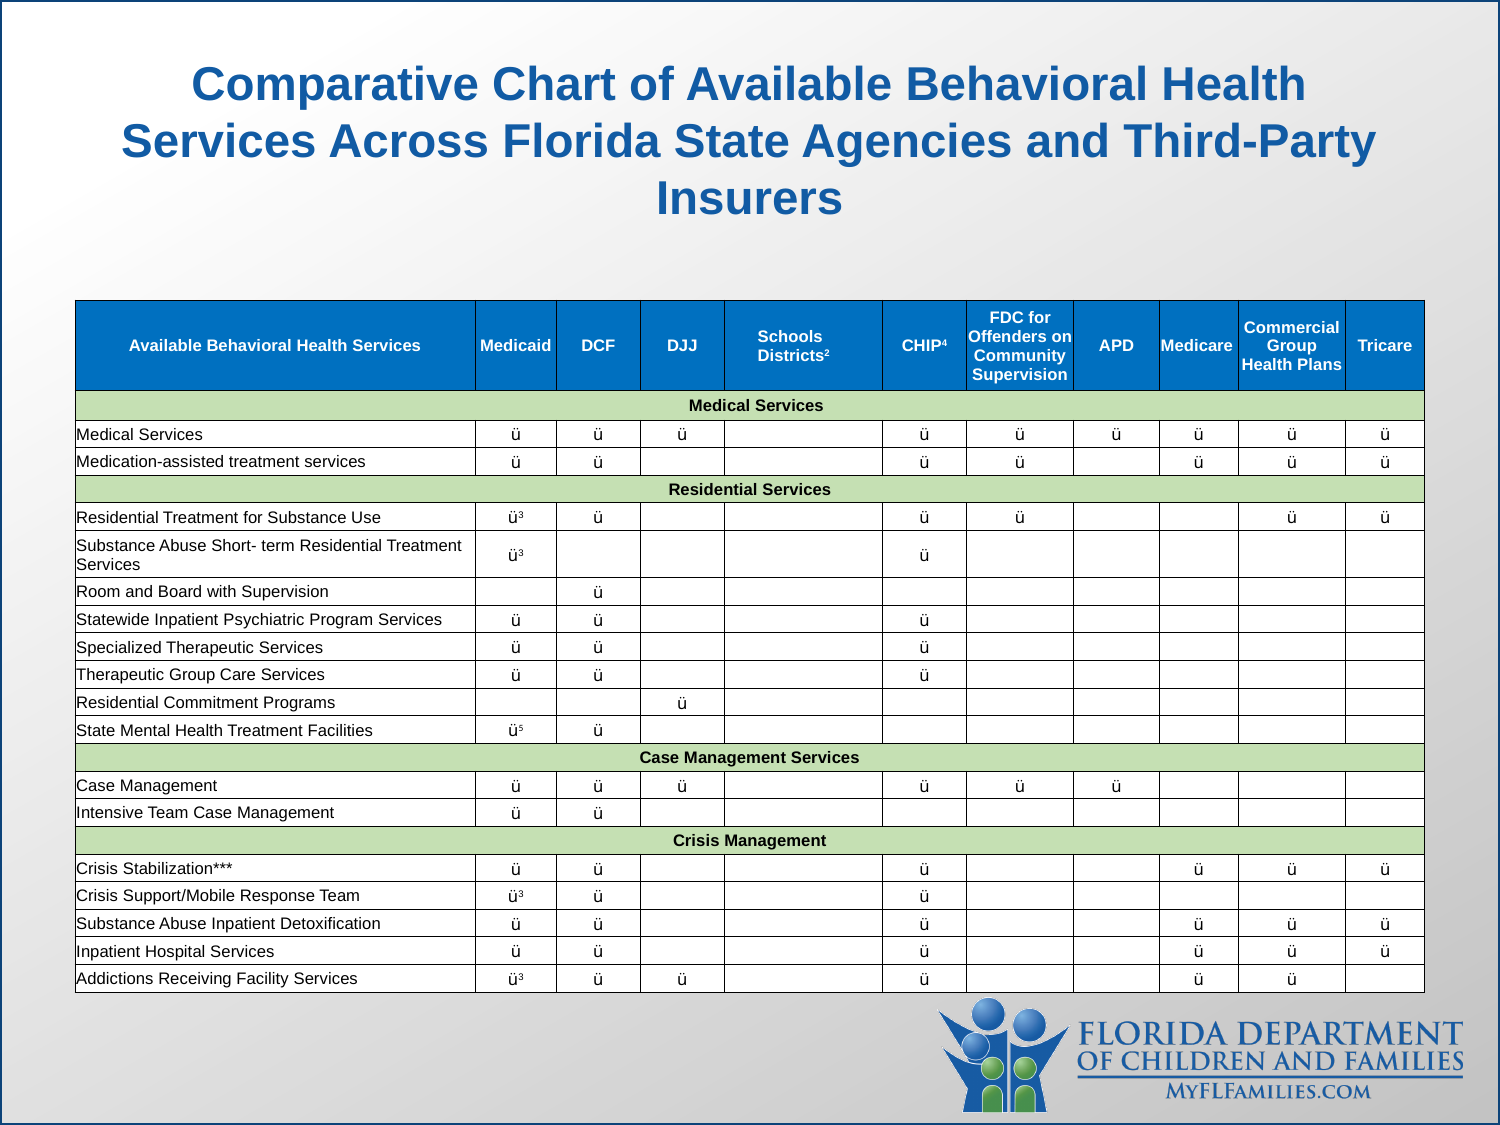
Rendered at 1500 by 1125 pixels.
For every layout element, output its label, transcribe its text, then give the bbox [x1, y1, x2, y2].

table_cell ü [1160, 937, 1238, 964]
table_cell [1074, 606, 1159, 632]
table_cell ü [1160, 448, 1238, 475]
table_cell ü [883, 448, 966, 475]
table_cell Inpatient Hospital Services [76, 937, 475, 964]
table_cell [725, 606, 882, 632]
table_cell [1160, 772, 1238, 798]
table_header APD [1074, 301, 1159, 390]
table_cell [967, 799, 1073, 826]
table_cell [1160, 503, 1238, 530]
table_cell [725, 772, 882, 798]
table_cell [883, 578, 966, 605]
table_cell [1239, 716, 1345, 743]
table_cell [1160, 799, 1238, 826]
table_cell Crisis Management [76, 827, 1424, 854]
table_cell ü [641, 689, 724, 715]
table_cell [1346, 689, 1424, 715]
table_cell [1160, 578, 1238, 605]
table_cell ü [1074, 772, 1159, 798]
table_cell ü [557, 421, 640, 447]
table_cell [1160, 661, 1238, 688]
table_cell ü [557, 606, 640, 632]
table_cell [1239, 661, 1345, 688]
table_cell ü [1346, 855, 1424, 881]
table_cell [641, 448, 724, 475]
table_cell [1346, 716, 1424, 743]
table_cell [476, 689, 556, 715]
table_cell [725, 716, 882, 743]
table_cell [1239, 531, 1345, 577]
table_cell ü [883, 633, 966, 660]
table_cell Therapeutic Group Care Services [76, 661, 475, 688]
table_cell Intensive Team Case Management [76, 799, 475, 826]
table_cell [725, 799, 882, 826]
table_cell [1239, 882, 1345, 909]
table_cell ü3 [476, 965, 556, 992]
table_cell [641, 855, 724, 881]
table_header Tricare [1346, 301, 1424, 390]
table_cell ü [557, 448, 640, 475]
table_cell [641, 716, 724, 743]
table_cell [967, 855, 1073, 881]
table_cell [725, 689, 882, 715]
table_cell ü [641, 965, 724, 992]
table_cell [725, 448, 882, 475]
table_cell ü [476, 772, 556, 798]
table_cell [641, 882, 724, 909]
table_cell [1239, 578, 1345, 605]
table_cell ü [1239, 448, 1345, 475]
table_cell ü [1160, 855, 1238, 881]
table_cell [641, 531, 724, 577]
table_cell ü [476, 910, 556, 936]
table_header Medicaid [476, 301, 556, 390]
table_cell ü [476, 606, 556, 632]
table_cell [1160, 716, 1238, 743]
table_cell [1074, 689, 1159, 715]
table_cell [641, 606, 724, 632]
table_cell [967, 578, 1073, 605]
table_cell ü [1346, 421, 1424, 447]
table_cell [641, 633, 724, 660]
table_cell Substance Abuse Short- term Residential Treatment Services [76, 531, 475, 577]
table_cell [641, 578, 724, 605]
table_cell [1074, 937, 1159, 964]
table_cell ü [557, 578, 640, 605]
table_cell ü [1239, 965, 1345, 992]
table_cell [1074, 716, 1159, 743]
table_cell [1074, 661, 1159, 688]
table_cell ü [476, 937, 556, 964]
table_cell ü [1239, 910, 1345, 936]
table_cell [1074, 965, 1159, 992]
table_cell ü [883, 503, 966, 530]
table_cell ü [1239, 855, 1345, 881]
table_cell [1346, 578, 1424, 605]
table_cell Medication-assisted treatment services [76, 448, 475, 475]
table_cell [557, 689, 640, 715]
table_cell [1160, 689, 1238, 715]
table_cell ü [476, 633, 556, 660]
table_cell ü [883, 661, 966, 688]
table_cell [725, 421, 882, 447]
table_cell ü [1239, 937, 1345, 964]
table_header DCF [557, 301, 640, 390]
table_cell [967, 910, 1073, 936]
table_cell [1346, 772, 1424, 798]
table_cell [641, 910, 724, 936]
table_cell Residential Treatment for Substance Use [76, 503, 475, 530]
table_cell [1074, 503, 1159, 530]
table_cell [1346, 882, 1424, 909]
table_cell [967, 606, 1073, 632]
table_cell [1239, 689, 1345, 715]
table_cell ü [967, 772, 1073, 798]
table_cell ü3 [476, 882, 556, 909]
table_cell Residential Services [76, 476, 1424, 502]
table_cell [1074, 799, 1159, 826]
table_cell [725, 855, 882, 881]
table_cell Case Management Services [76, 744, 1424, 771]
table_header Available Behavioral Health Services [76, 301, 475, 390]
table_cell [725, 882, 882, 909]
table_cell ü [883, 937, 966, 964]
table_cell [1074, 855, 1159, 881]
table_cell [1074, 633, 1159, 660]
table_cell Crisis Stabilization*** [76, 855, 475, 881]
table_cell [725, 531, 882, 577]
table_cell ü [1346, 910, 1424, 936]
table_cell [967, 937, 1073, 964]
table_cell [1346, 965, 1424, 992]
table_cell ü [557, 772, 640, 798]
table_cell Case Management [76, 772, 475, 798]
table_cell [725, 661, 882, 688]
table_cell ü [557, 910, 640, 936]
table_cell ü5 [476, 716, 556, 743]
table_cell ü [476, 855, 556, 881]
table_cell Specialized Therapeutic Services [76, 633, 475, 660]
table_cell ü [1160, 421, 1238, 447]
table_cell ü [1346, 448, 1424, 475]
table_cell ü [1074, 421, 1159, 447]
table_cell [1239, 799, 1345, 826]
table_cell [725, 965, 882, 992]
table_cell ü [883, 531, 966, 577]
table_cell ü [1239, 421, 1345, 447]
table_cell [725, 937, 882, 964]
table_cell [1346, 633, 1424, 660]
table_cell [883, 689, 966, 715]
table_cell [1074, 910, 1159, 936]
table_cell ü [883, 772, 966, 798]
table_cell [967, 531, 1073, 577]
table_cell Medical Services [76, 421, 475, 447]
table_cell [1239, 633, 1345, 660]
table_cell ü [476, 799, 556, 826]
table_cell ü [883, 855, 966, 881]
table_cell ü [967, 503, 1073, 530]
table_cell Residential Commitment Programs [76, 689, 475, 715]
table_header Schools Districts2 [725, 301, 882, 390]
table_cell ü [557, 937, 640, 964]
table_cell Statewide Inpatient Psychiatric Program Services [76, 606, 475, 632]
table_cell [883, 716, 966, 743]
table_header FDC for Offenders on Community Supervision [967, 301, 1073, 390]
table_cell [641, 503, 724, 530]
table_cell [725, 578, 882, 605]
table_cell [967, 661, 1073, 688]
table_cell ü3 [476, 531, 556, 577]
table_cell [1239, 606, 1345, 632]
table_cell [967, 882, 1073, 909]
table_cell ü [1346, 937, 1424, 964]
table_cell ü [967, 448, 1073, 475]
table_cell [725, 633, 882, 660]
table_cell [1346, 531, 1424, 577]
table_cell ü [1160, 910, 1238, 936]
table_header Commercial Group Health Plans [1239, 301, 1345, 390]
table_cell [1160, 606, 1238, 632]
table_cell Medical Services [76, 391, 1424, 420]
table_cell State Mental Health Treatment Facilities [76, 716, 475, 743]
table_cell ü [1239, 503, 1345, 530]
table_cell [1074, 578, 1159, 605]
table_cell [1239, 772, 1345, 798]
table_cell [967, 633, 1073, 660]
table_cell [641, 661, 724, 688]
table_cell ü [557, 965, 640, 992]
table_cell Room and Board with Supervision [76, 578, 475, 605]
table_cell [967, 689, 1073, 715]
table_cell ü [557, 855, 640, 881]
table_cell ü [1160, 965, 1238, 992]
table_cell ü [557, 799, 640, 826]
table_cell [1074, 882, 1159, 909]
picture [937, 997, 1463, 1113]
table_cell [967, 716, 1073, 743]
table_cell [1160, 531, 1238, 577]
table_cell [967, 965, 1073, 992]
title Comparative Chart of Available Behavioral Health Services Across Florida State Agencies and Third-Party Insurers [75, 45, 1425, 233]
table_cell [557, 531, 640, 577]
table_cell [1160, 633, 1238, 660]
table_cell Addictions Receiving Facility Services [76, 965, 475, 992]
table_cell ü [476, 448, 556, 475]
table_cell ü [641, 772, 724, 798]
table_cell [641, 937, 724, 964]
table_cell ü [476, 421, 556, 447]
table_cell Substance Abuse Inpatient Detoxification [76, 910, 475, 936]
table_cell Crisis Support/Mobile Response Team [76, 882, 475, 909]
table_cell ü [883, 965, 966, 992]
table_cell [1346, 661, 1424, 688]
table_header DJJ [641, 301, 724, 390]
table_cell [1346, 606, 1424, 632]
table_cell ü [557, 661, 640, 688]
table_cell [725, 503, 882, 530]
table_cell ü [883, 421, 966, 447]
table_cell ü [557, 503, 640, 530]
table_cell [1346, 799, 1424, 826]
table_cell ü3 [476, 503, 556, 530]
table_cell ü [641, 421, 724, 447]
table_cell ü [557, 633, 640, 660]
table_cell [725, 910, 882, 936]
table_cell ü [883, 882, 966, 909]
table_cell [476, 578, 556, 605]
table_cell ü [476, 661, 556, 688]
table_cell ü [967, 421, 1073, 447]
table_cell ü [557, 716, 640, 743]
table_cell ü [883, 910, 966, 936]
table_cell ü [1346, 503, 1424, 530]
table_header Medicare [1160, 301, 1238, 390]
table_cell [1074, 448, 1159, 475]
table_cell ü [883, 606, 966, 632]
table_cell ü [557, 882, 640, 909]
table_cell [883, 799, 966, 826]
table_cell [641, 799, 724, 826]
table_cell [1074, 531, 1159, 577]
table_header CHIP4 [883, 301, 966, 390]
table_cell [1160, 882, 1238, 909]
